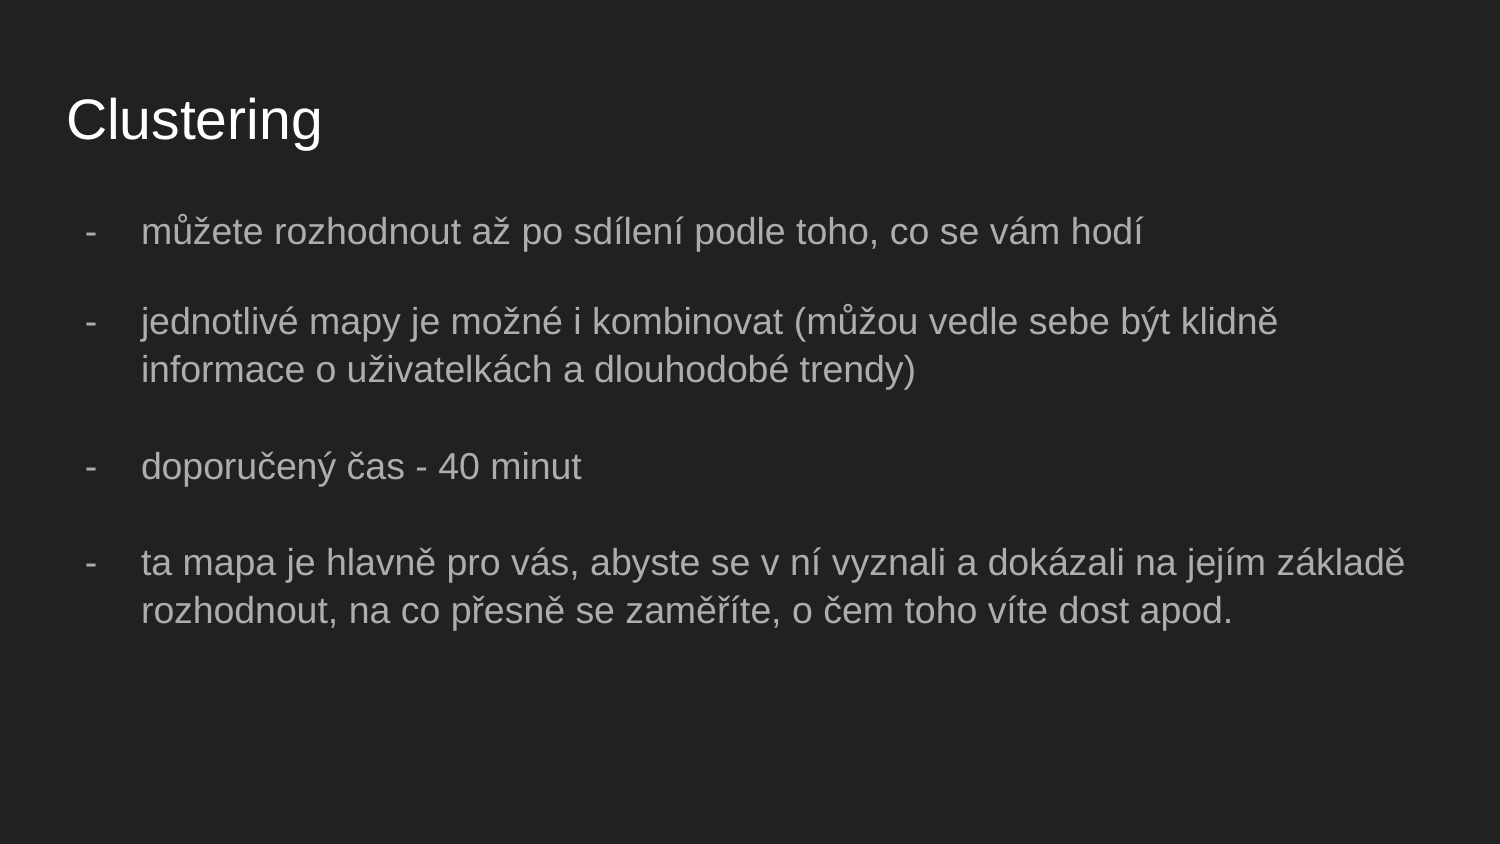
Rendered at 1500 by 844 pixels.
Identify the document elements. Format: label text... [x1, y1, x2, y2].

title Clustering [51, 72, 1449, 167]
list můžete rozhodnout až po sdílení podle toho, co se vám hodí jednotlivé mapy je možné i kombinovat (můžou vedle sebe být klidně informace o uživatelkách a dlouhodobé trendy) doporučený čas - 40 minut ta mapa je hlavně pro vás, abyste se v ní vyznali a dokázali na jejím základě rozhodnout, na co přesně se zaměříte, o čem toho víte dost apod. [51, 189, 1449, 750]
